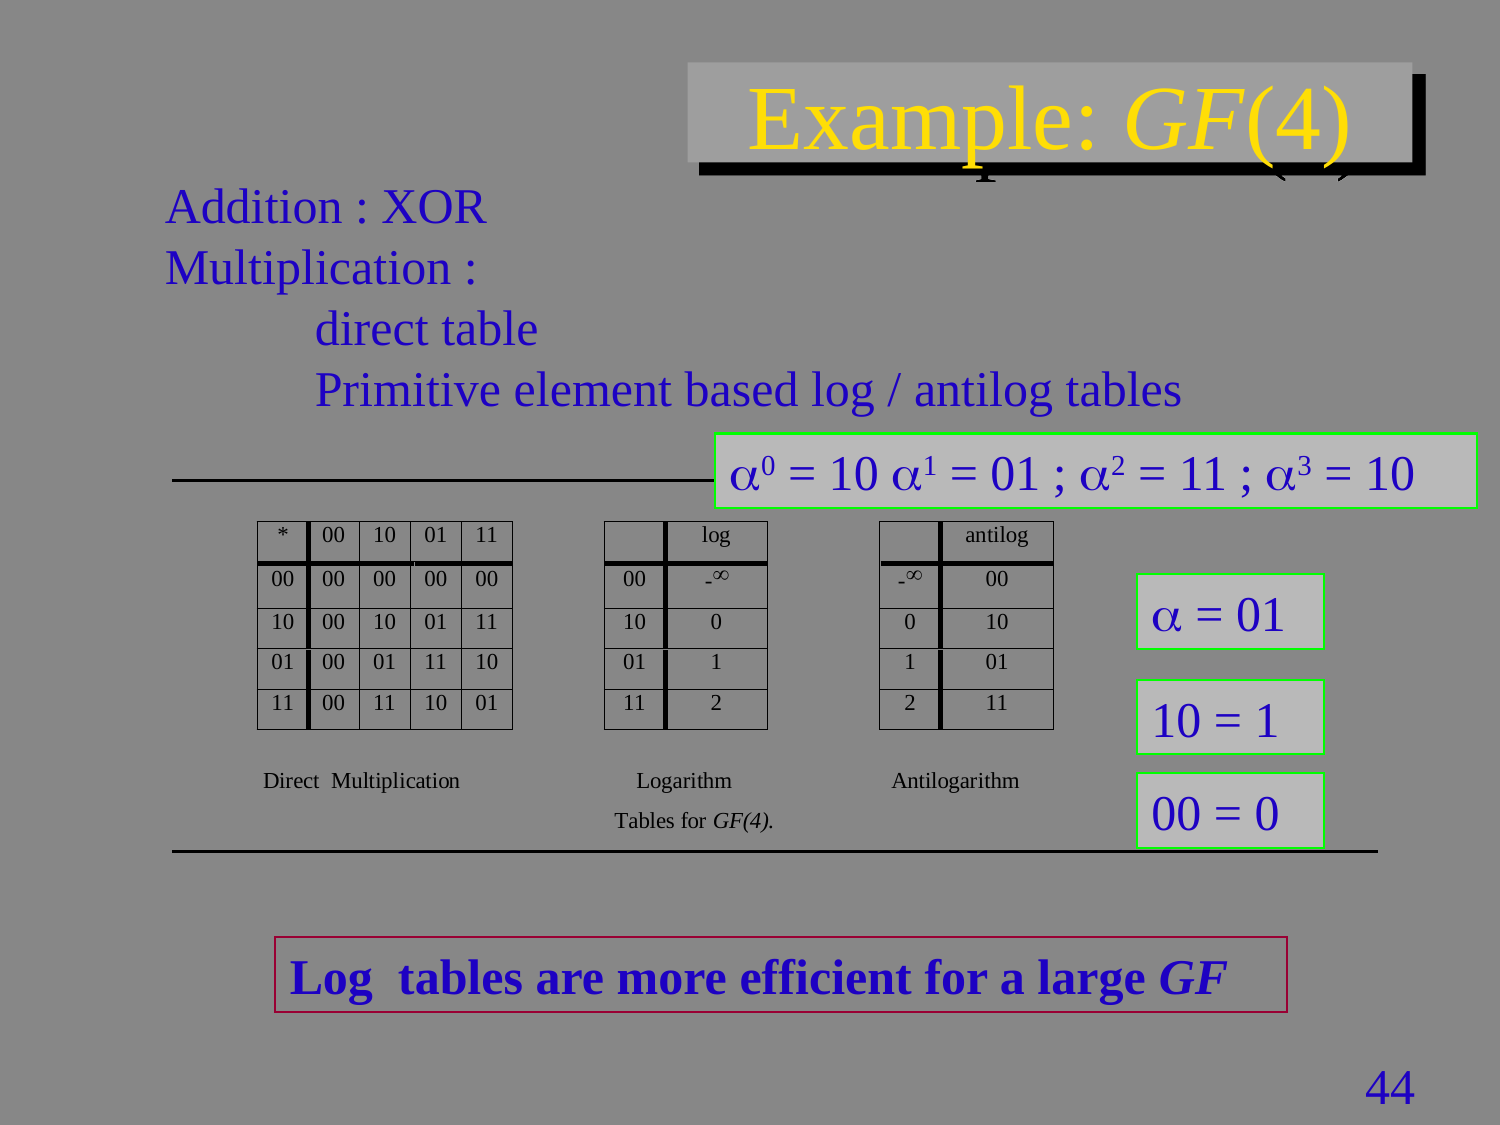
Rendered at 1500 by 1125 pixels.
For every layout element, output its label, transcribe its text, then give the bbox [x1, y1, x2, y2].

text_box Log tables are more efficient for a large GF [275, 937, 1288, 1013]
text_box Addition : XOR Multiplication : direct table Primitive element based log / antilog tables [150, 187, 1225, 422]
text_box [162, 437, 1388, 894]
title Example: GF(4) [686, 61, 1414, 163]
text_box 0 = 10 1 = 01 ; 2 = 11 ; 3 = 10 [714, 433, 1477, 509]
